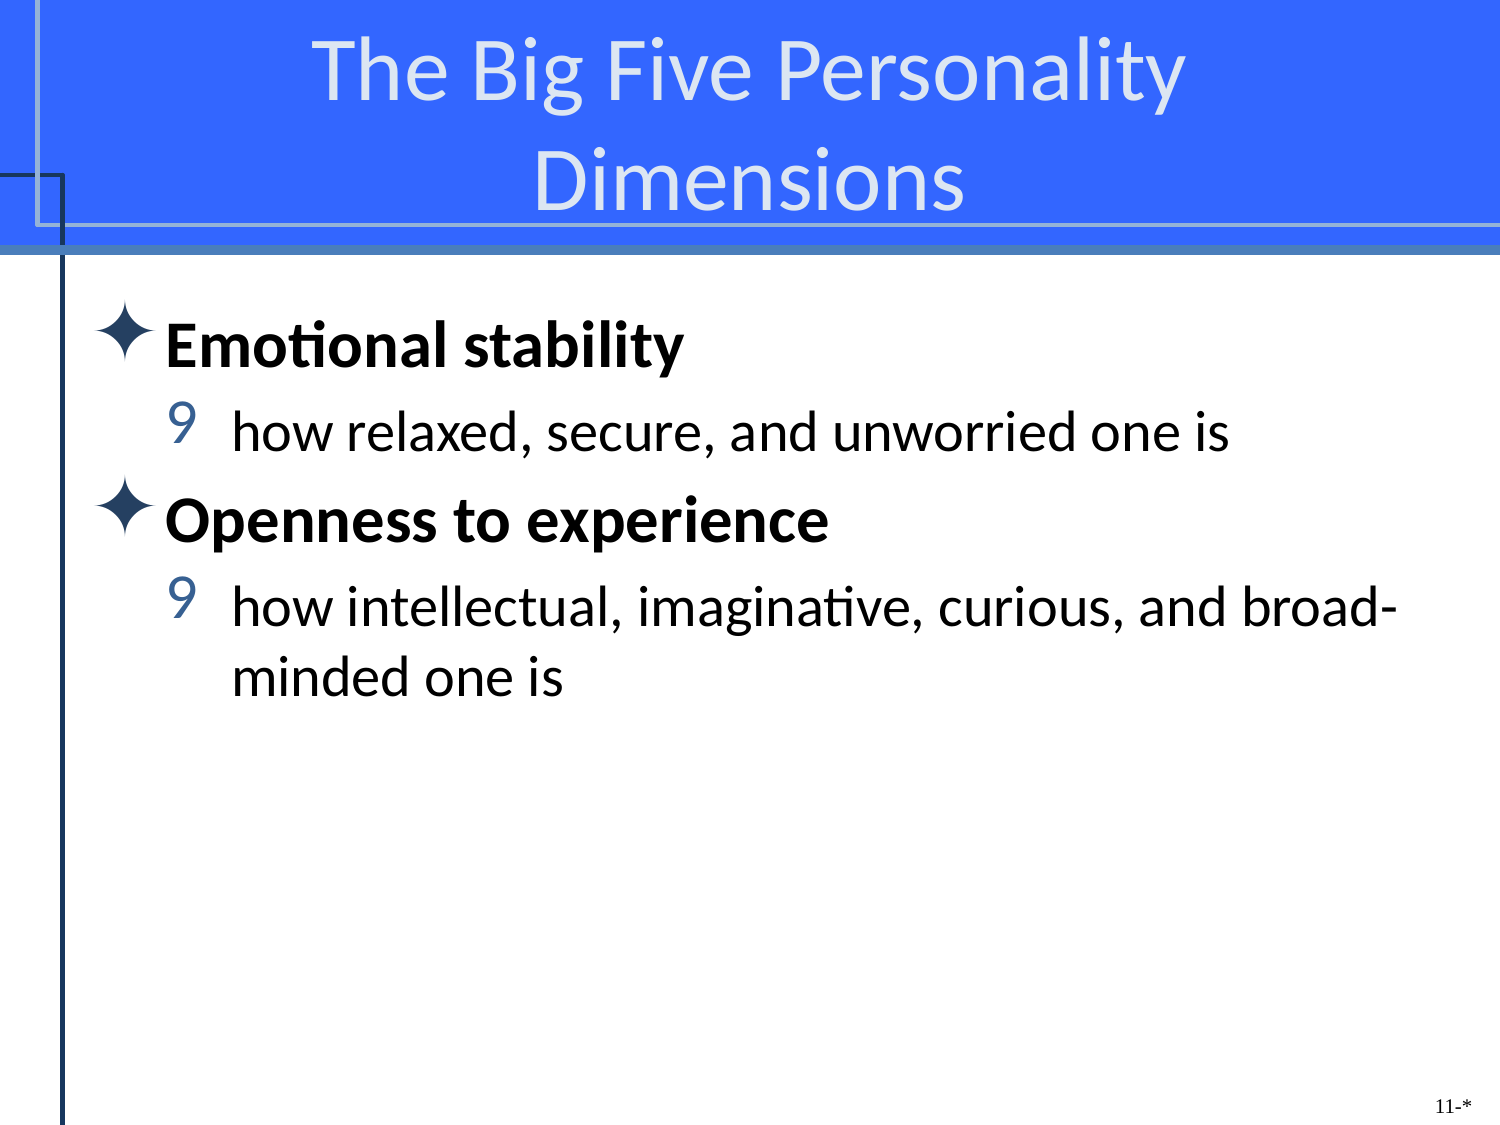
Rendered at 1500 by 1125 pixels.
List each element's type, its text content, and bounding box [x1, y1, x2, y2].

list Emotional stability how relaxed, secure, and unworried one is Openness to experience how intellectual, imaginative, curious, and broad-minded one is [75, 293, 1425, 1036]
title The Big Five Personality Dimensions [75, 24, 1425, 213]
